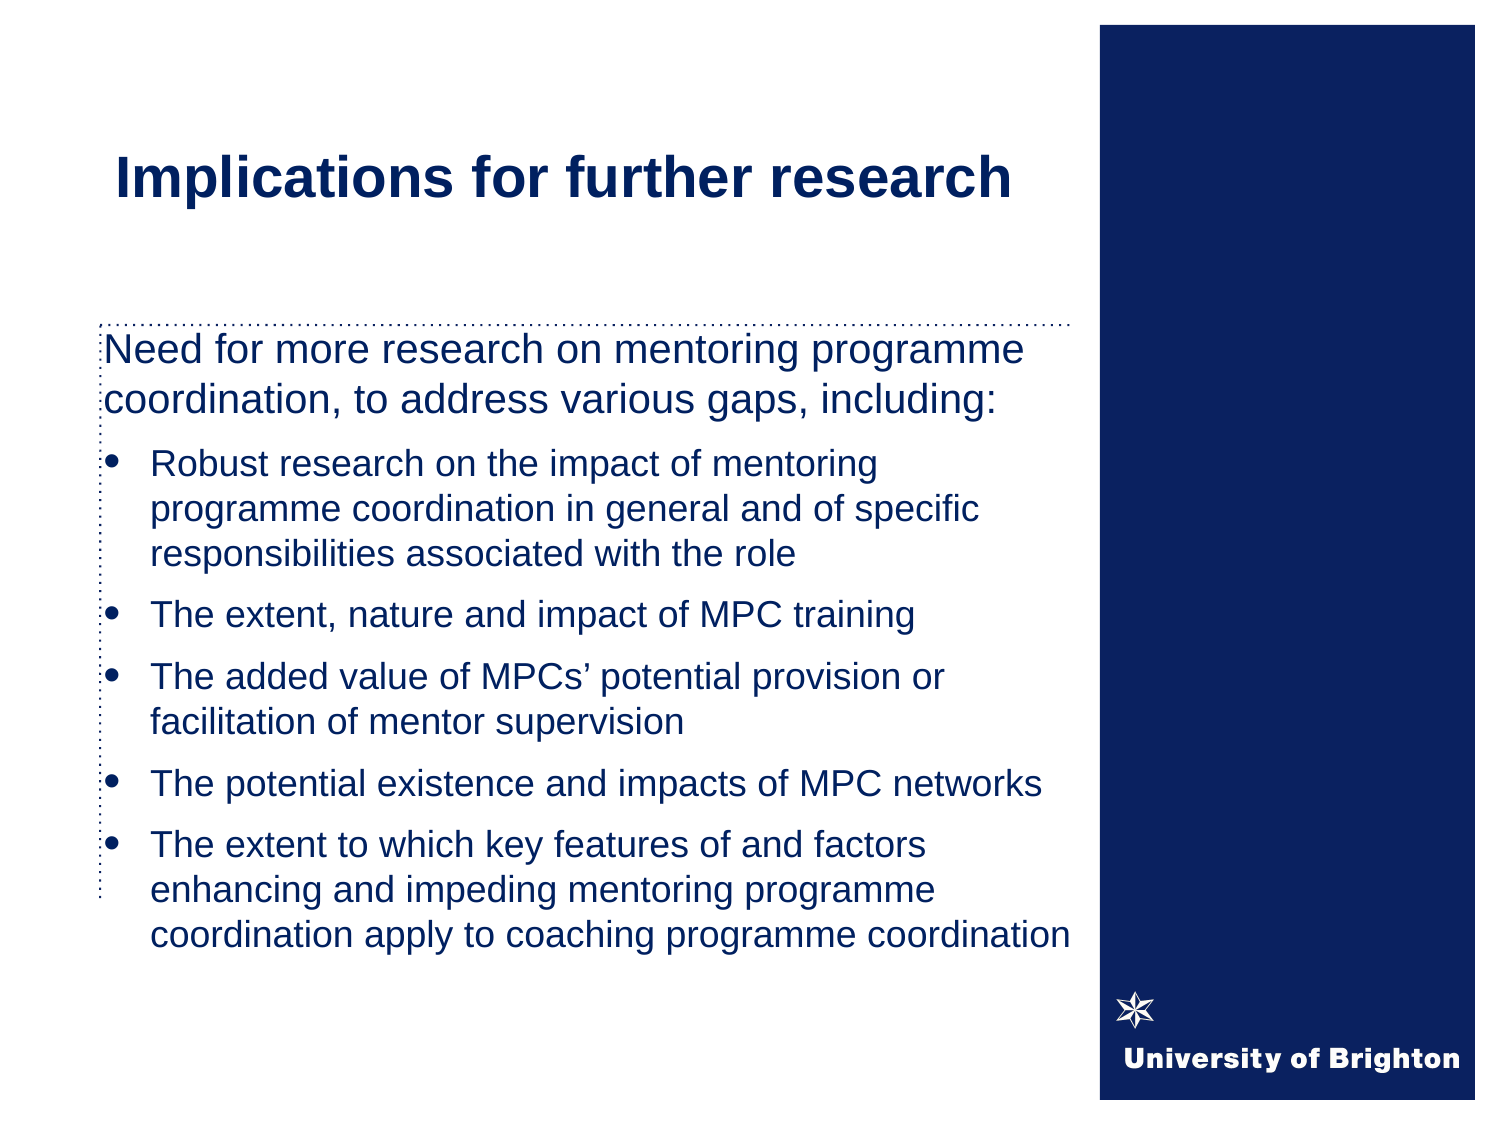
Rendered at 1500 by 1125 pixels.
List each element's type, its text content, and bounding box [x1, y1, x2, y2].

list Need for more research on mentoring programme coordination, to address various gaps, including: Robust research on the impact of mentoring programme coordination in general and of specific responsibilities associated with the role The extent, nature and impact of MPC training The added value of MPCs’ potential provision or facilitation of mentor supervision The potential existence and impacts of MPC networks The extent to which key features of and factors enhancing and impeding mentoring programme coordination apply to coaching programme coordination [88, 314, 1093, 1035]
title Implications for further research [100, 131, 1076, 218]
